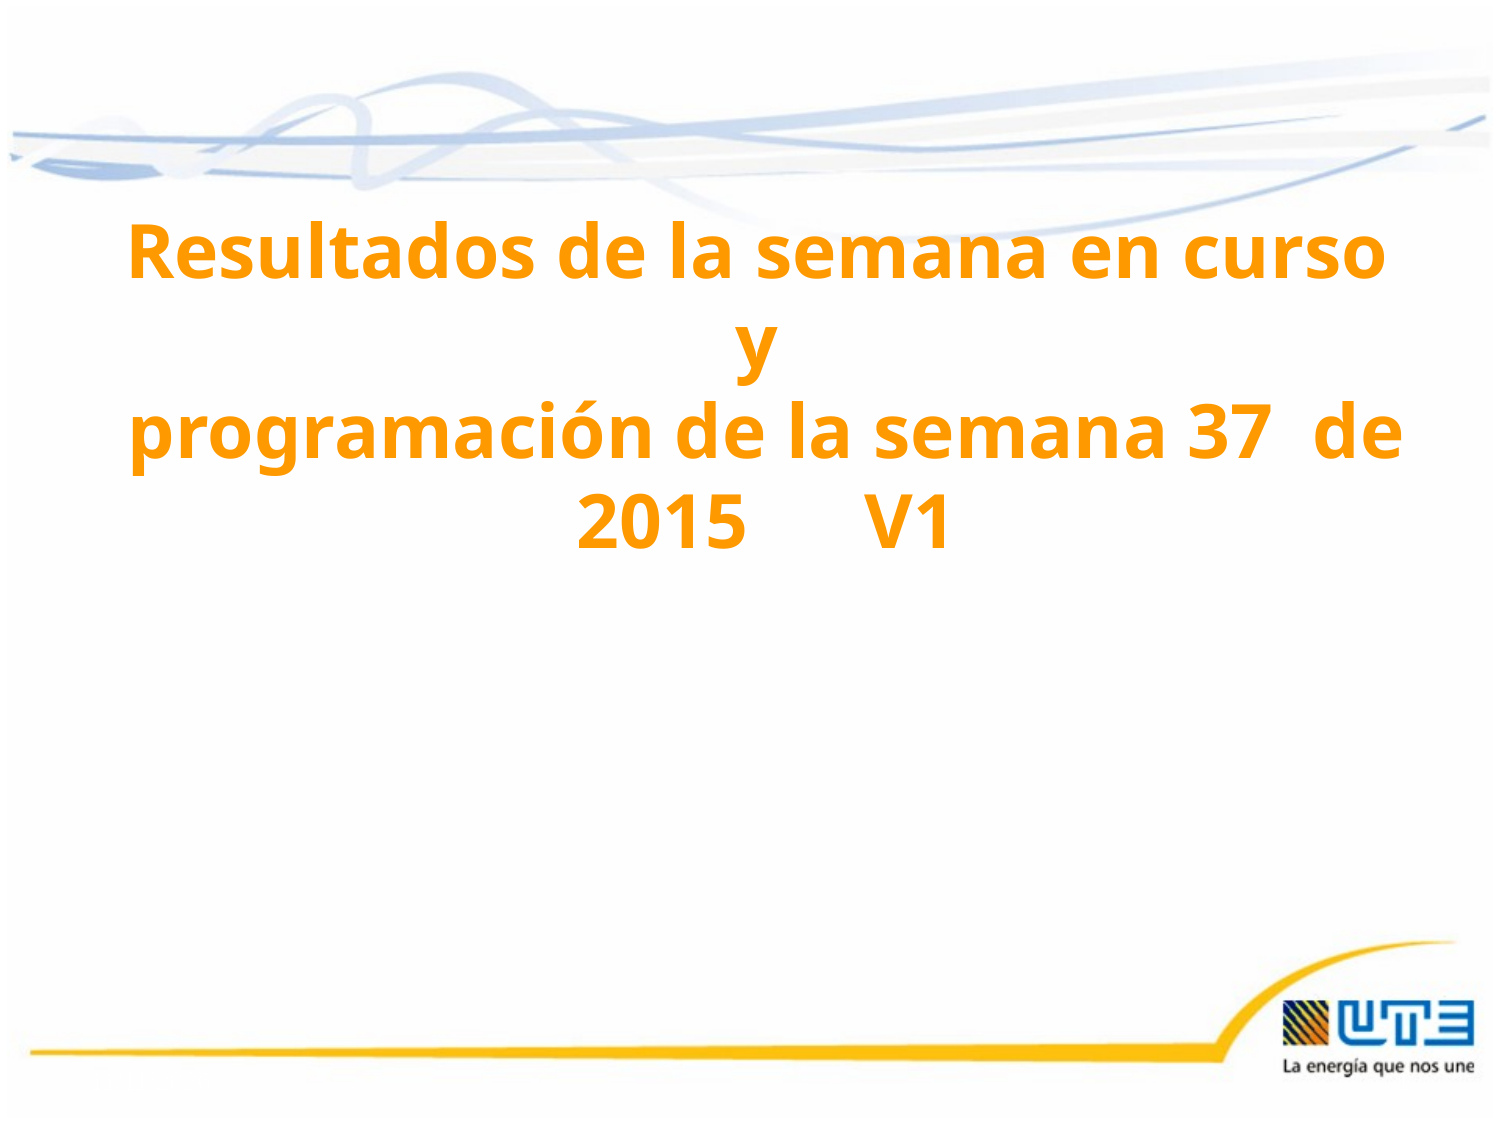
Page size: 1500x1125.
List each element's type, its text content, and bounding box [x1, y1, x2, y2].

title Resultados de la semana en curso y programación de la semana 37 de 2015 V1 [87, 462, 1447, 841]
text_box 1 [1074, 1024, 1425, 1103]
picture [7, 6, 1493, 1118]
text_box 11/09/2015 [75, 1024, 425, 1103]
